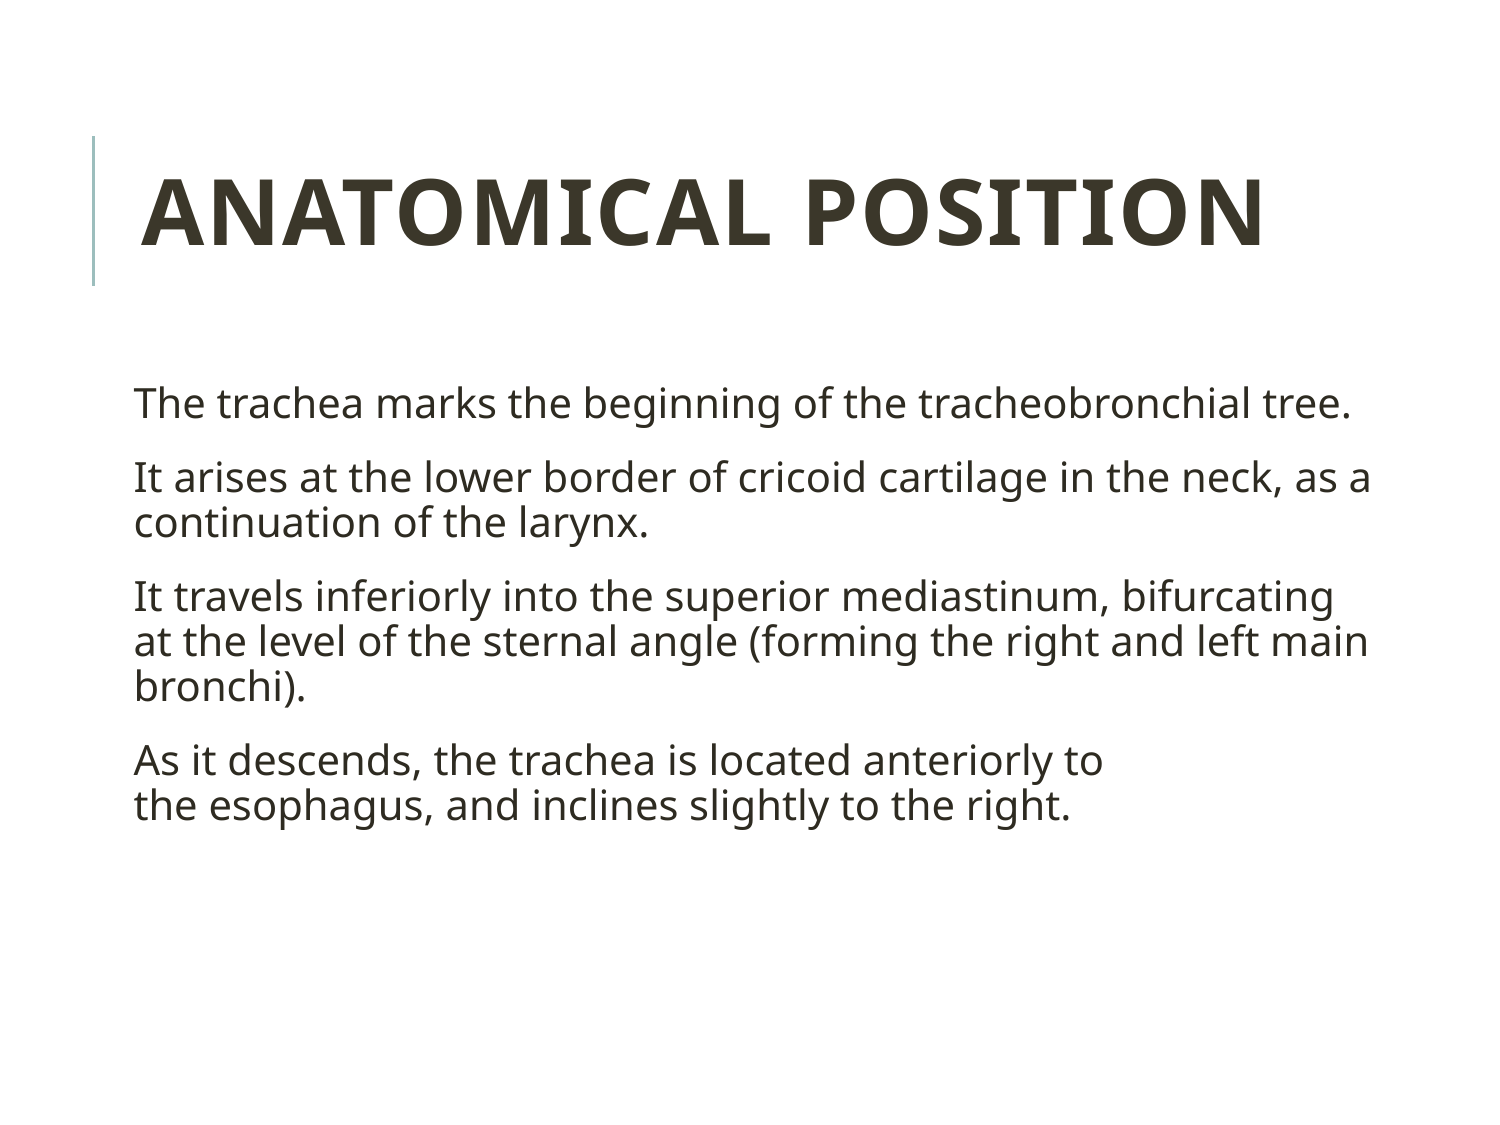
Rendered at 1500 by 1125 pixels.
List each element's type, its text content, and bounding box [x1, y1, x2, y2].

text_box Anatomical Position [125, 95, 1322, 342]
text_box The trachea marks the beginning of the tracheobronchial tree. It arises at the lower border of cricoid cartilage in the neck, as a continuation of the larynx. It travels inferiorly into the superior mediastinum, bifurcating at the level of the sternal angle (forming the right and left main bronchi). As it descends, the trachea is located anteriorly to the esophagus, and inclines slightly to the right. [126, 374, 1388, 1035]
